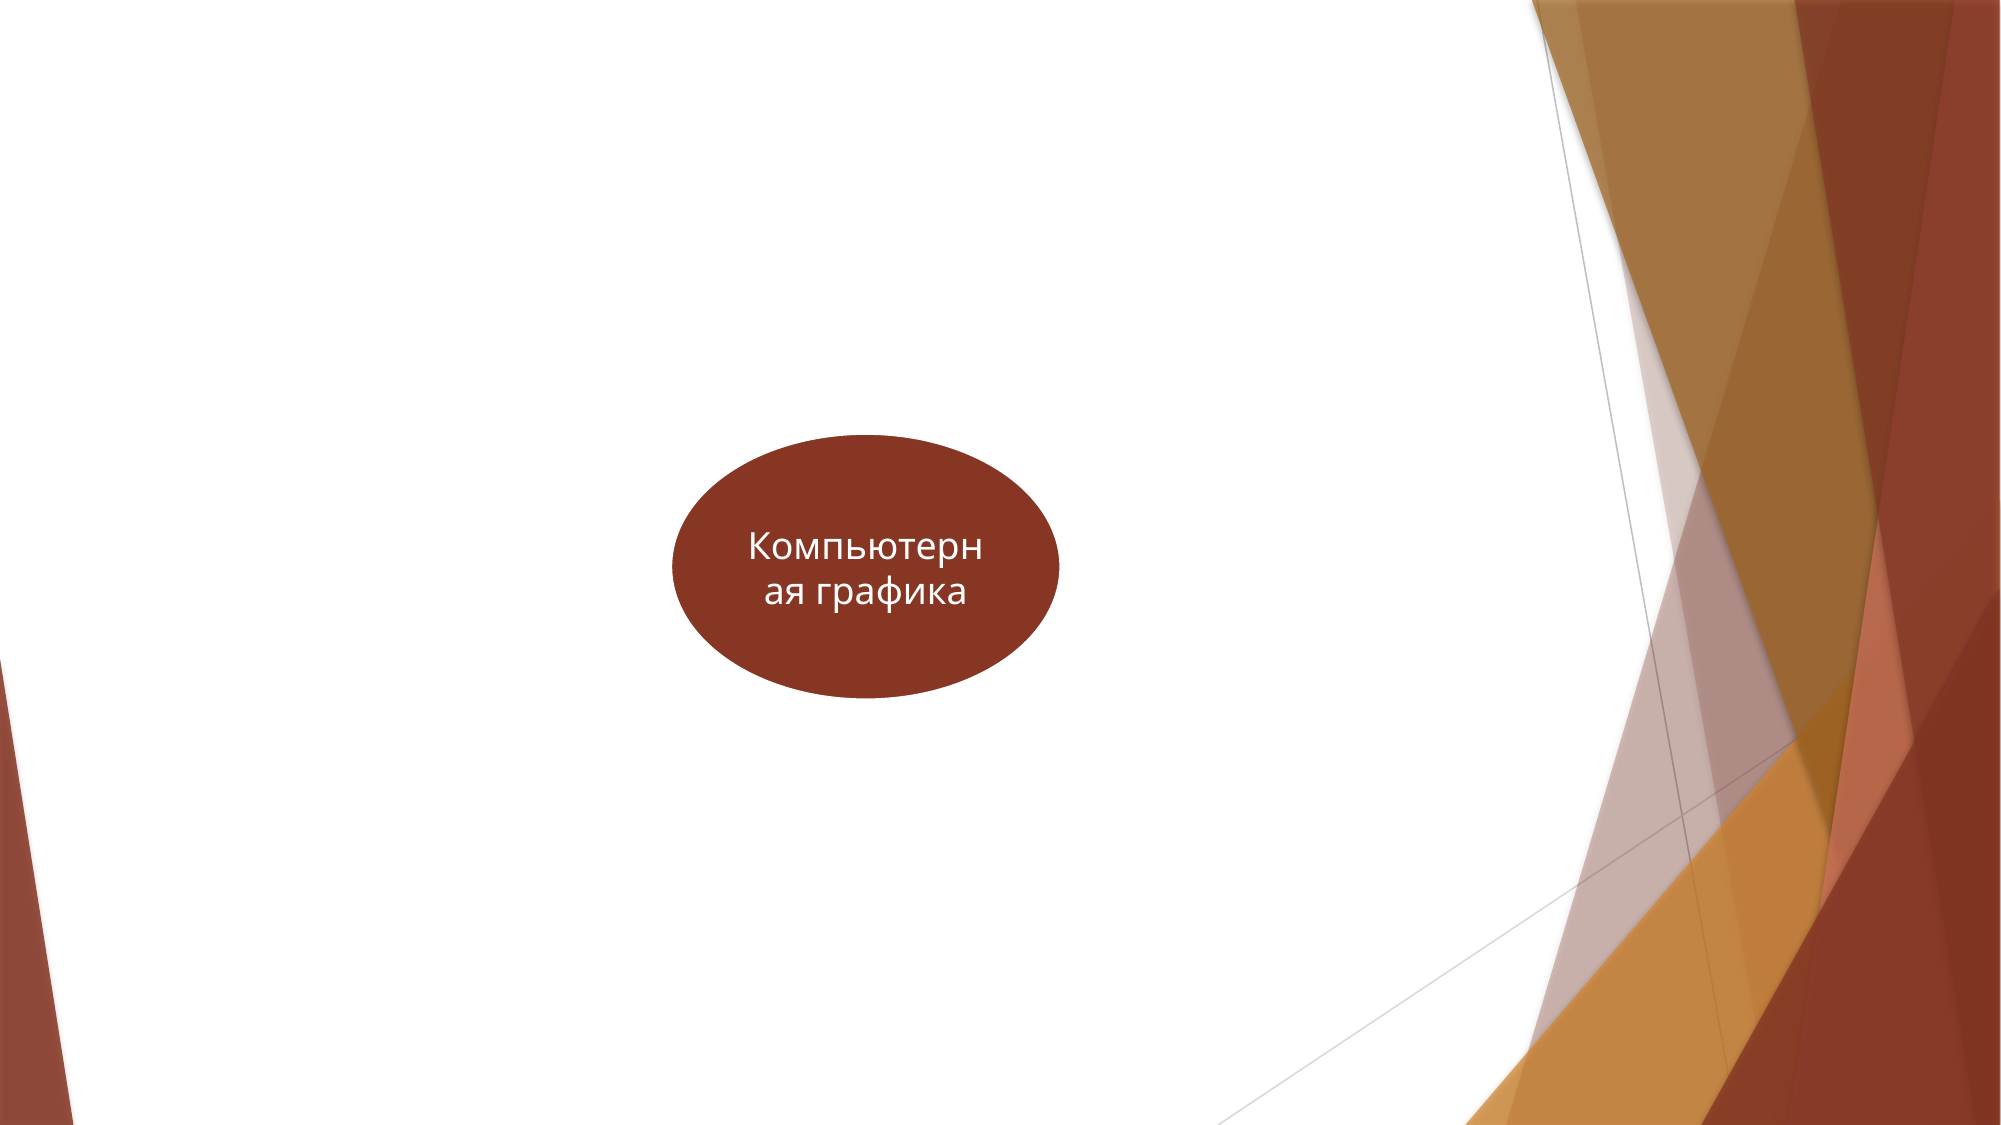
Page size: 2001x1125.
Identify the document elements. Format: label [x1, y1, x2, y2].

list [84, 32, 1647, 1101]
